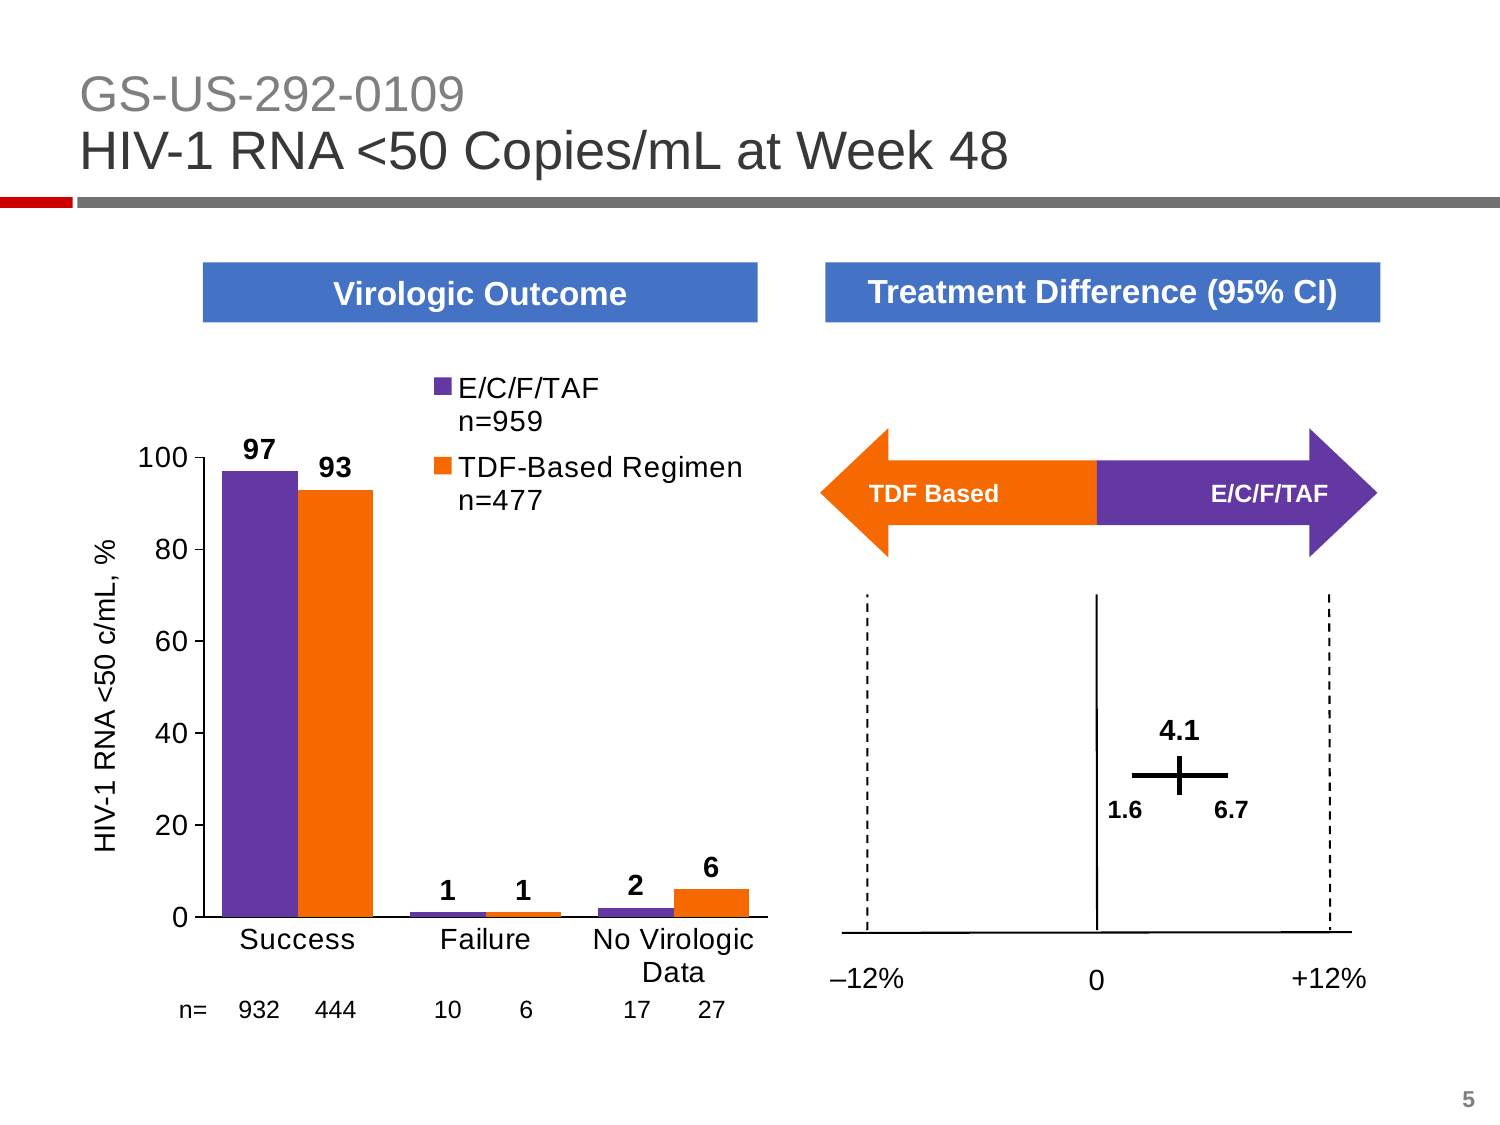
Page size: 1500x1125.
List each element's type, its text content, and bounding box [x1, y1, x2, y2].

text_box 4.1 [1131, 704, 1228, 754]
text_box 6.7 [1199, 786, 1294, 832]
title GS-US-292-0109 HIV-1 RNA <50 Copies/mL at Week 48 [79, 70, 1462, 182]
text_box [1131, 755, 1229, 796]
text_box HIV-1 RNA <50 c/mL, % [85, 397, 121, 988]
text_box ‒12% [807, 939, 928, 1019]
slide_number 5 [1434, 1084, 1475, 1113]
text_box 0 [1072, 939, 1121, 1019]
text_box Treatment Difference (95% CI) [825, 262, 1381, 323]
text_box 1.6 [1099, 786, 1152, 832]
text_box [178, 974, 771, 1029]
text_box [819, 427, 1378, 558]
chart [126, 266, 802, 1029]
text_box +12% [1269, 939, 1390, 1019]
